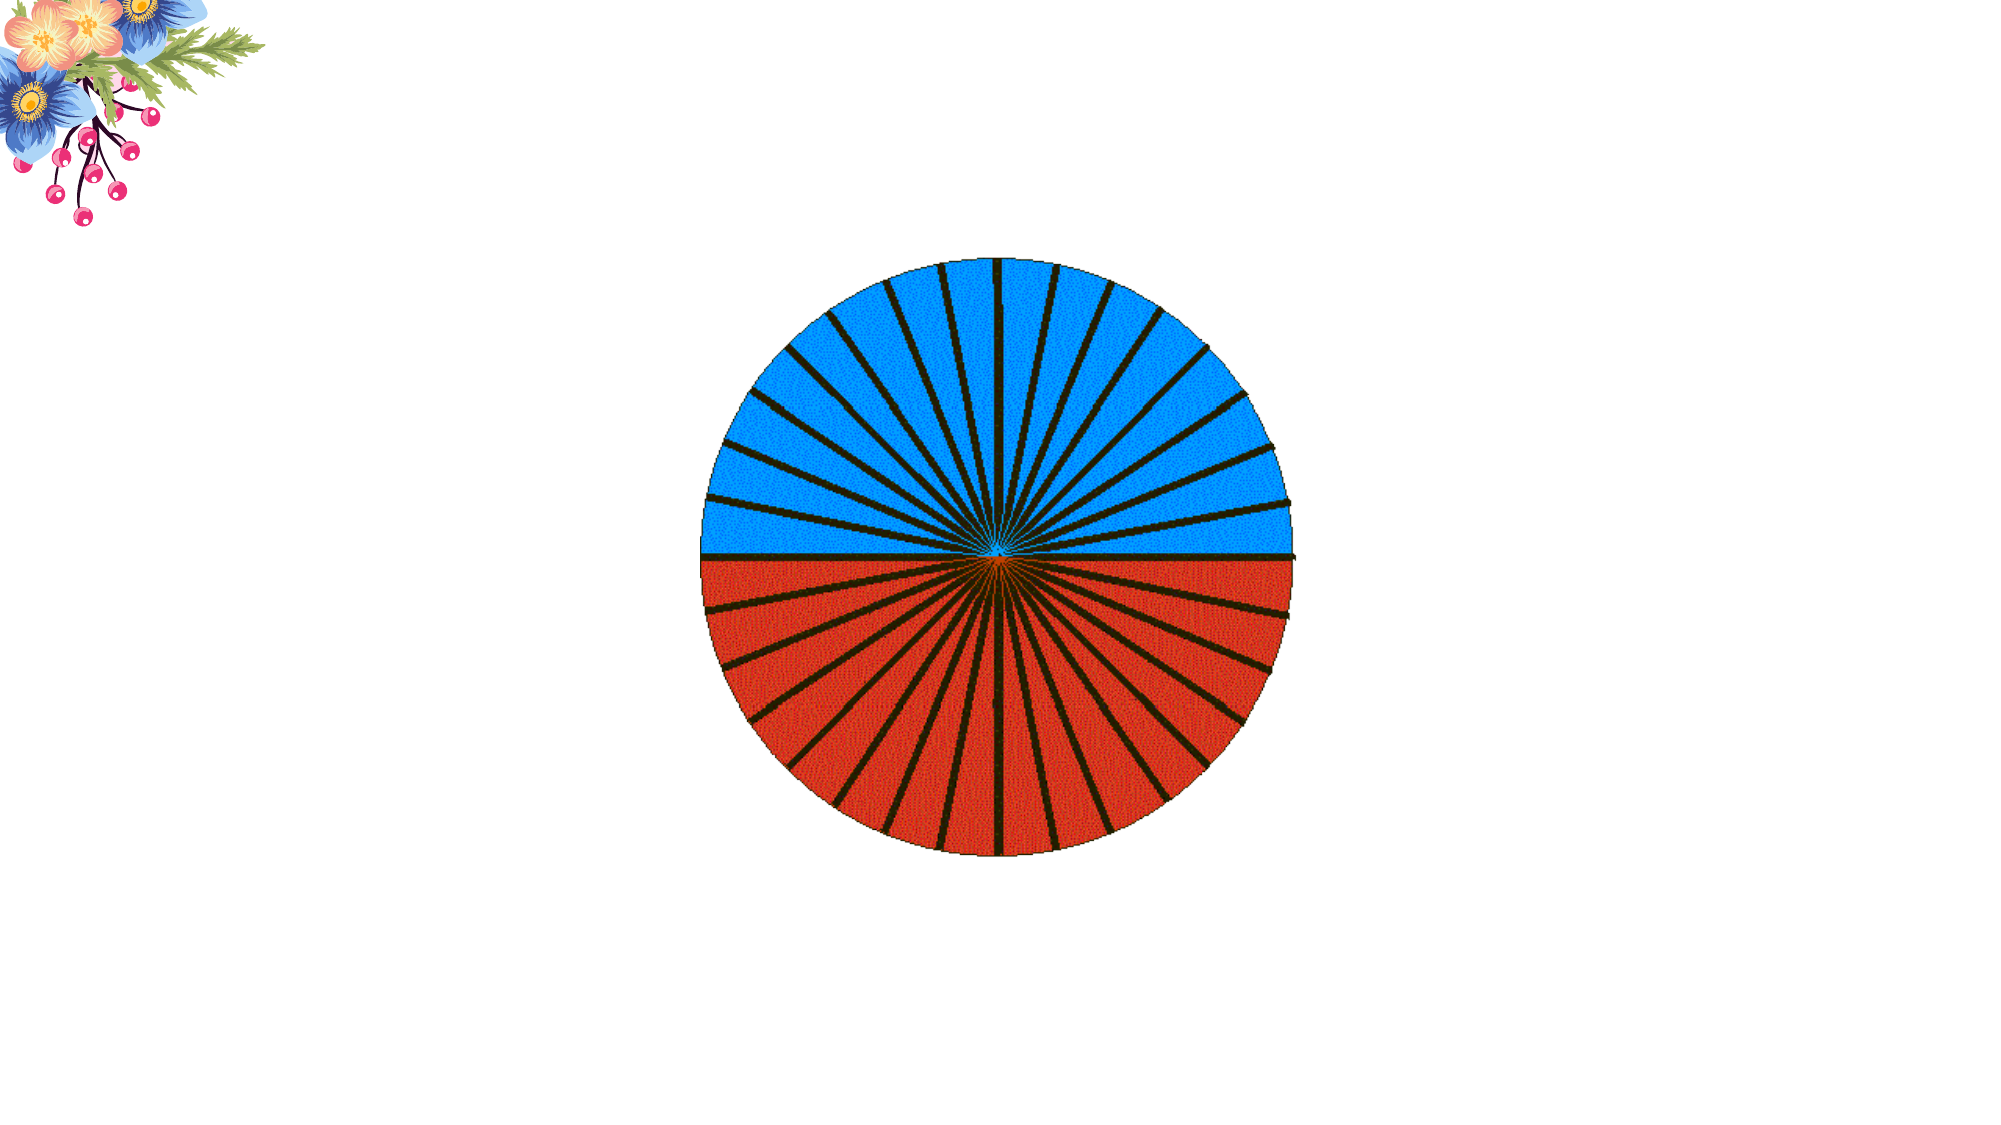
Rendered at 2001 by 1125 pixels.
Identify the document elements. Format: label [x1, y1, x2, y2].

picture [0, 0, 266, 228]
picture [700, 253, 1309, 865]
